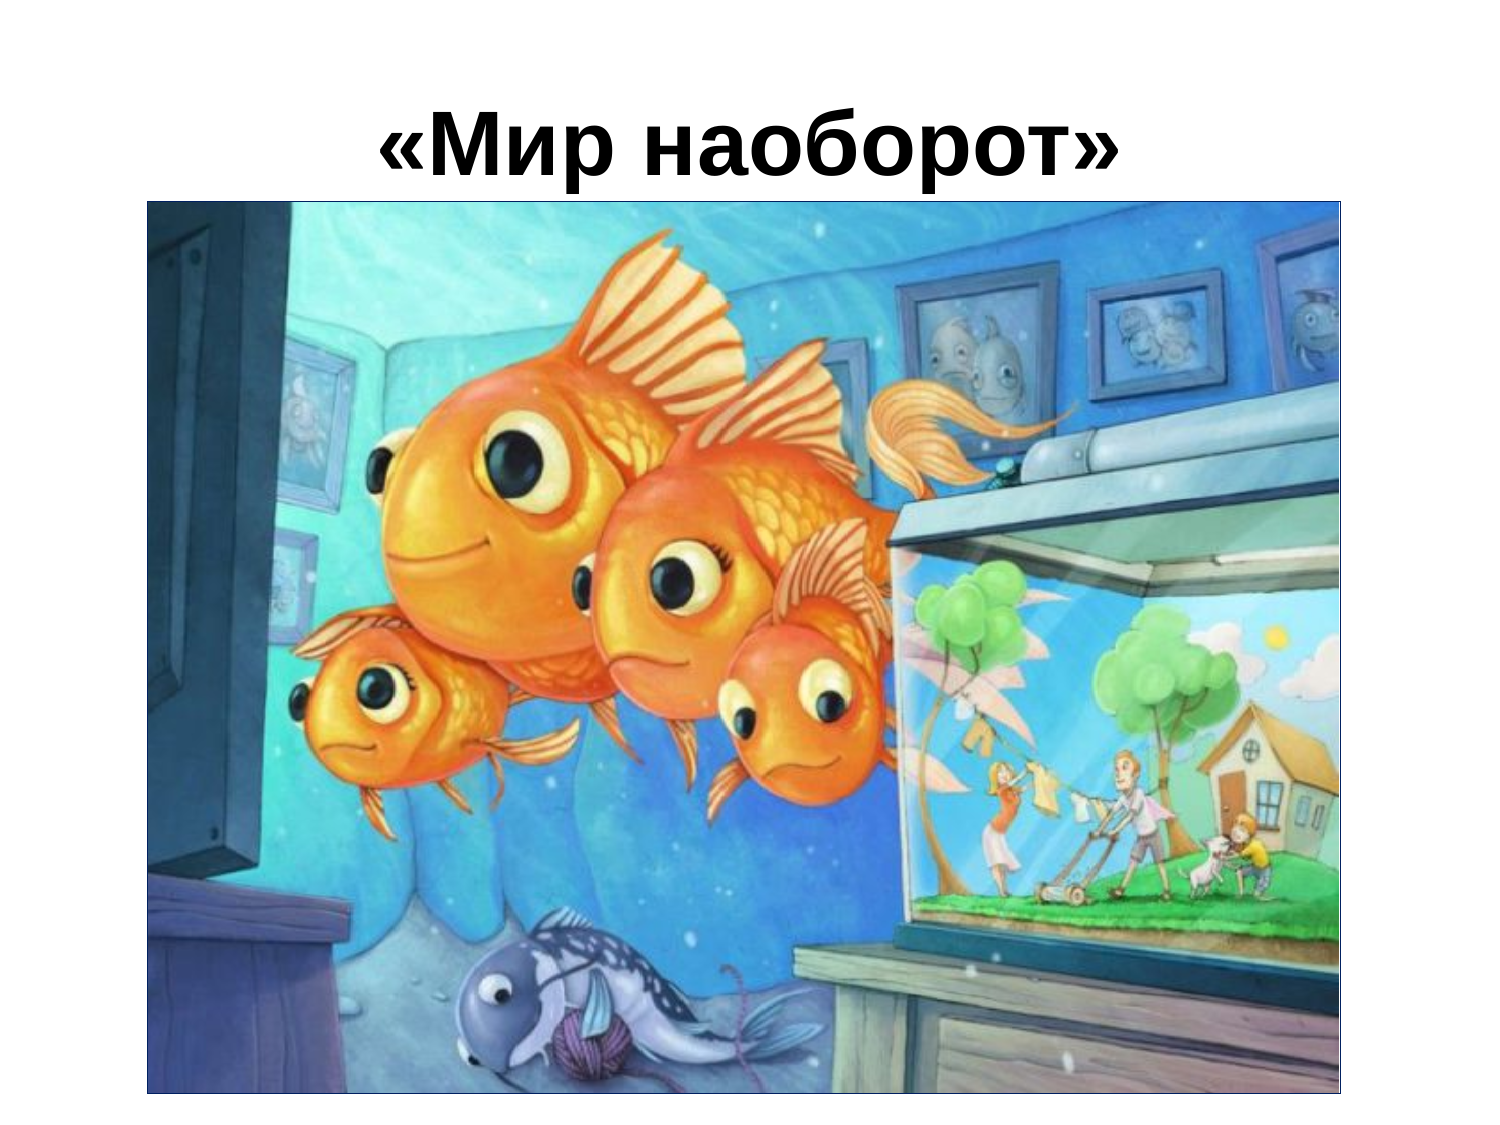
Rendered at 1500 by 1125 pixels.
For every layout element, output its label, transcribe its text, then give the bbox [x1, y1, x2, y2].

title «Мир наоборот» [74, 44, 1426, 233]
picture [147, 201, 1341, 1095]
